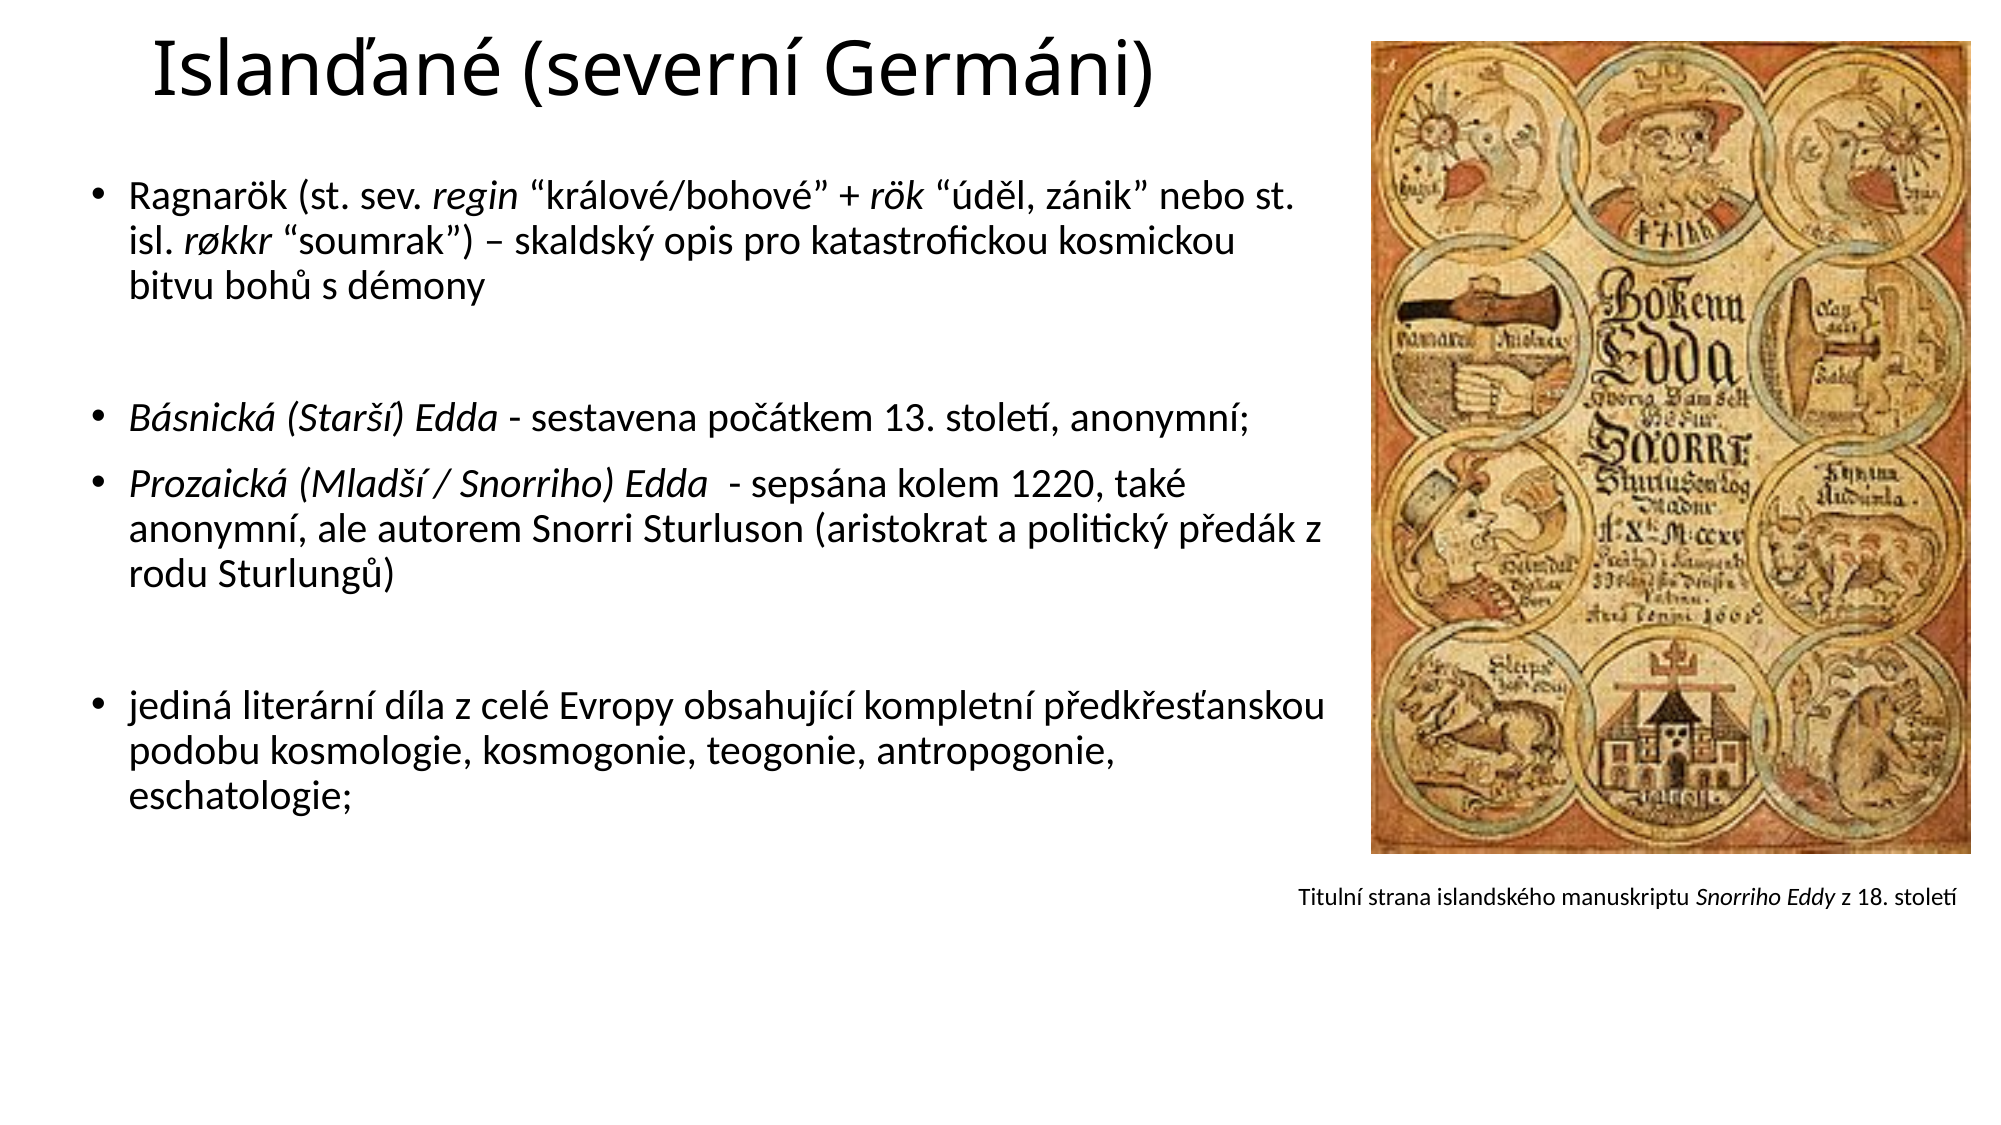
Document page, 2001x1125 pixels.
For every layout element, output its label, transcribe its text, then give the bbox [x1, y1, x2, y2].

picture [1371, 41, 1971, 854]
text_box Titulní strana islandského manuskriptu Snorriho Eddy z 18. století [1283, 873, 2000, 919]
title Islanďané (severní Germáni) [137, 21, 1863, 120]
list Ragnarök (st. sev. regin “králové/bohové” + rök “úděl, zánik” nebo st. isl. røkkr “soumrak”) – skaldský opis pro katastrofickou kosmickou bitvu bohů s démony Básnická (Starší) Edda - sestavena počátkem 13. století, anonymní; Prozaická (Mladší / Snorriho) Edda - sepsána kolem 1220, také anonymní, ale autorem Snorri Sturluson (aristokrat a politický předák z rodu Sturlungů) jediná literární díla z celé Evropy obsahující kompletní předkřesťanskou podobu kosmologie, kosmogonie, teogonie, antropogonie, eschatologie; [76, 166, 1342, 940]
